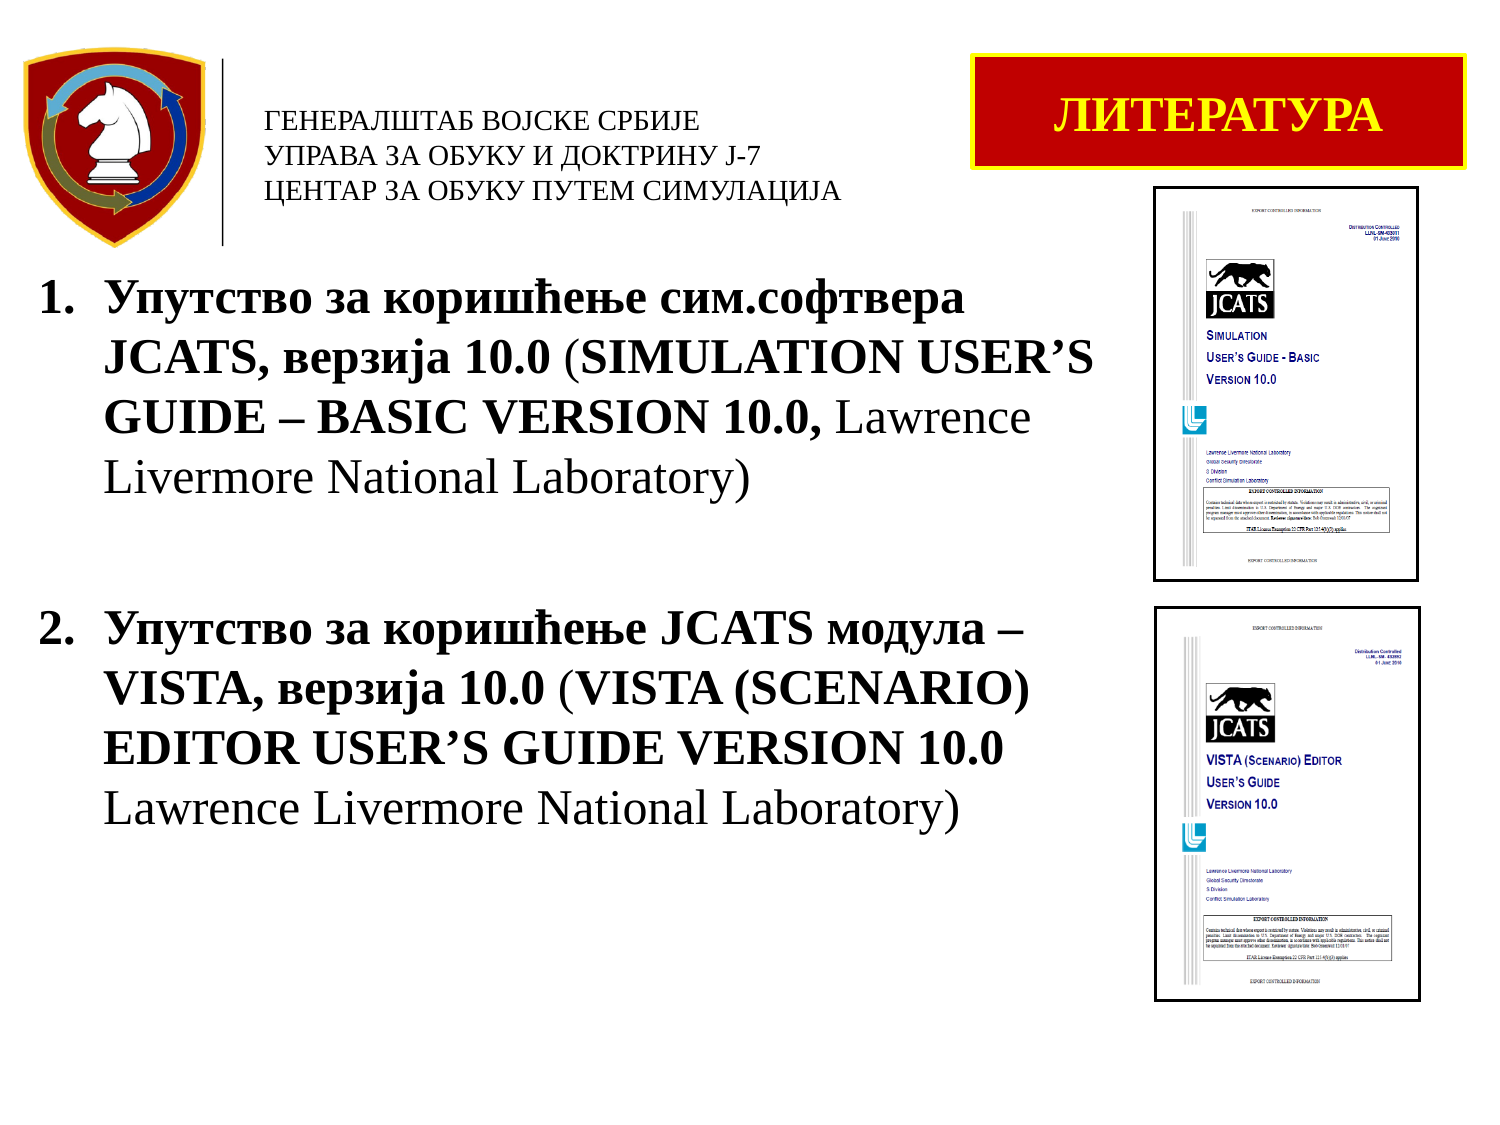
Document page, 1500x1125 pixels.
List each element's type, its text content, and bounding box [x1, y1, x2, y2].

text_box ЛИТЕРАТУРА [970, 53, 1467, 170]
picture [1155, 189, 1416, 580]
picture [23, 46, 206, 210]
text_box Упутство за коришћење сим.софтвера JCATS, верзија 10.0 (SIMULATION USER’S GUIDE – BASIC VERSION 10.0, Lawrence Livermore National Laboratory) Упутство за коришћење JCATS модула – VISTA, верзија 10.0 (VISTA (SCENARIO) EDITOR USER’S GUIDE VERSION 10.0 Lawrence Livermore National Laboratory) [23, 210, 1144, 984]
picture [1156, 608, 1419, 999]
